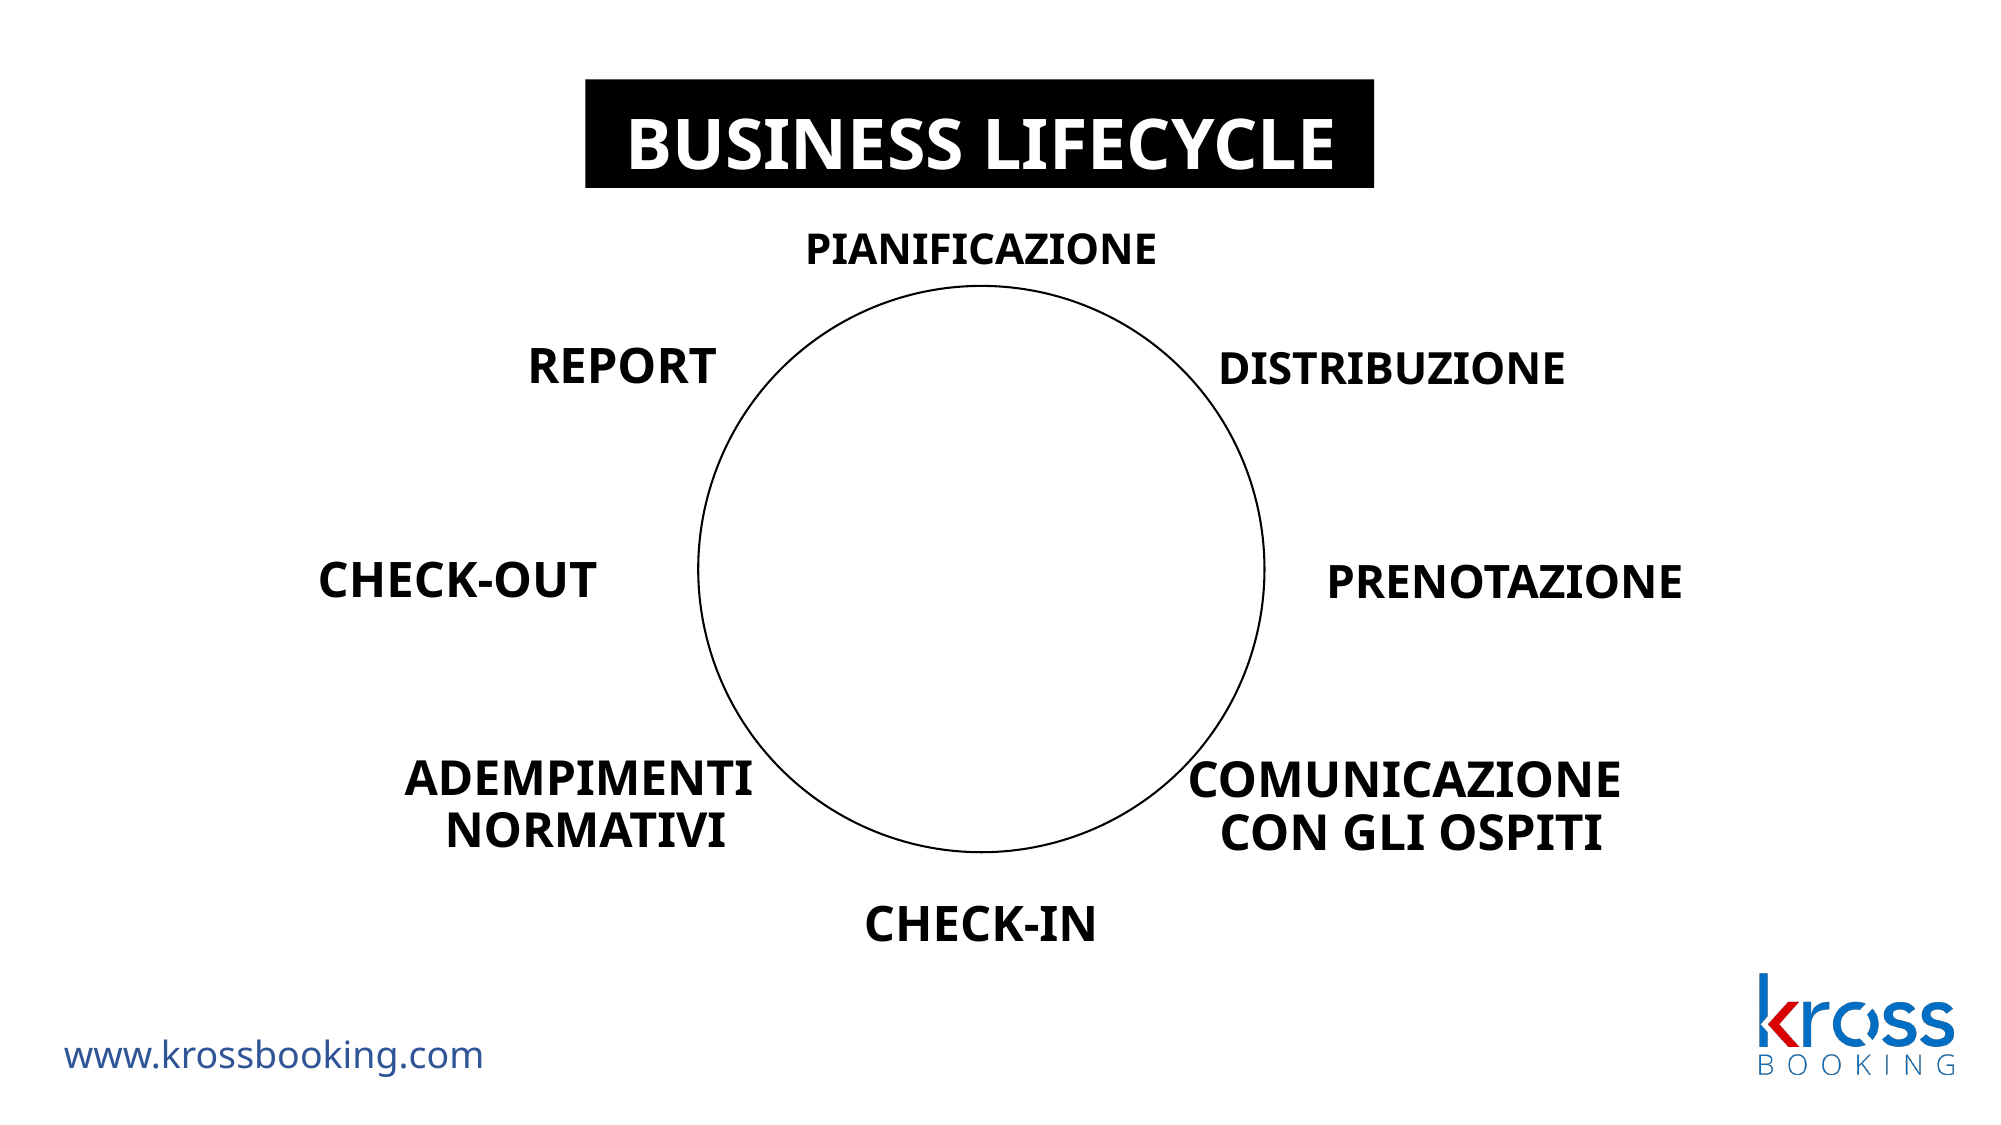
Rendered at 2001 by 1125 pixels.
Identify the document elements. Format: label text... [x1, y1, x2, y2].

text_box www.krossbooking.com [27, 1024, 521, 1084]
text_box BUSINESS LIFECYCLE [445, 99, 1518, 192]
text_box [584, 78, 1375, 99]
text_box DISTRIBUZIONE [1198, 333, 1586, 402]
text_box PIANIFICAZIONE [787, 213, 1176, 282]
text_box PRENOTAZIONE [1311, 548, 1699, 616]
text_box [697, 284, 1266, 854]
text_box REPORT [428, 333, 816, 402]
picture [1759, 973, 1954, 1076]
text_box COMUNICAZIONE CON GLI OSPITI [1168, 745, 1641, 869]
text_box ADEMPIMENTI NORMATIVI [346, 745, 824, 866]
text_box CHECK-OUT [263, 548, 652, 616]
text_box CHECK-IN [787, 891, 1176, 960]
